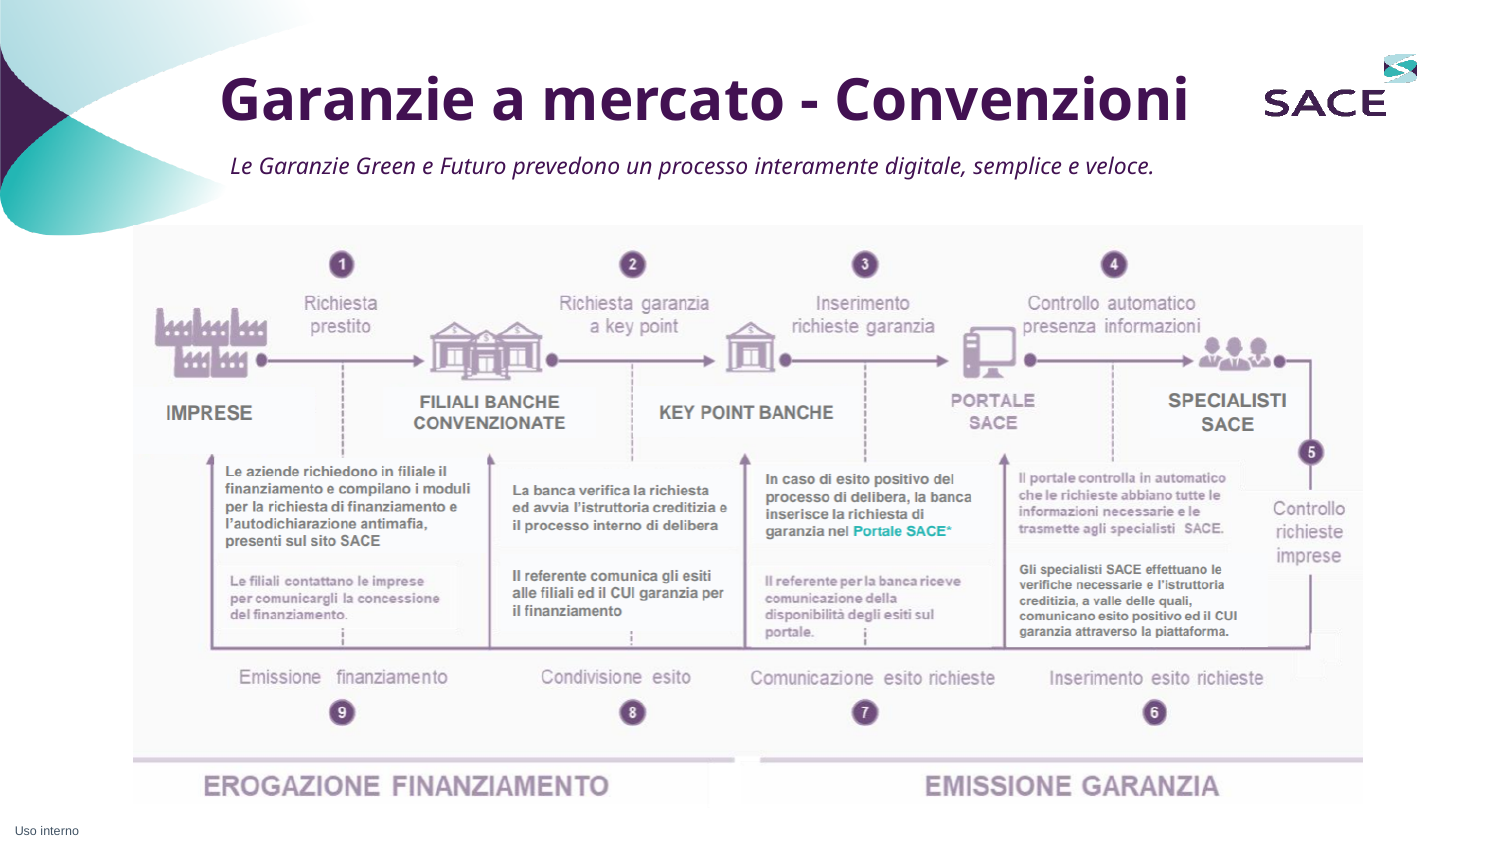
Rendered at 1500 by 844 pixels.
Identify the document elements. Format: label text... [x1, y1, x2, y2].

picture [1261, 53, 1420, 117]
text_box Garanzie a mercato - Convenzioni [219, 69, 1277, 117]
picture [0, 0, 1363, 815]
text_box Le Garanzie Green e Futuro prevedono un processo interamente digitale, semplice e veloce. [230, 151, 1388, 228]
